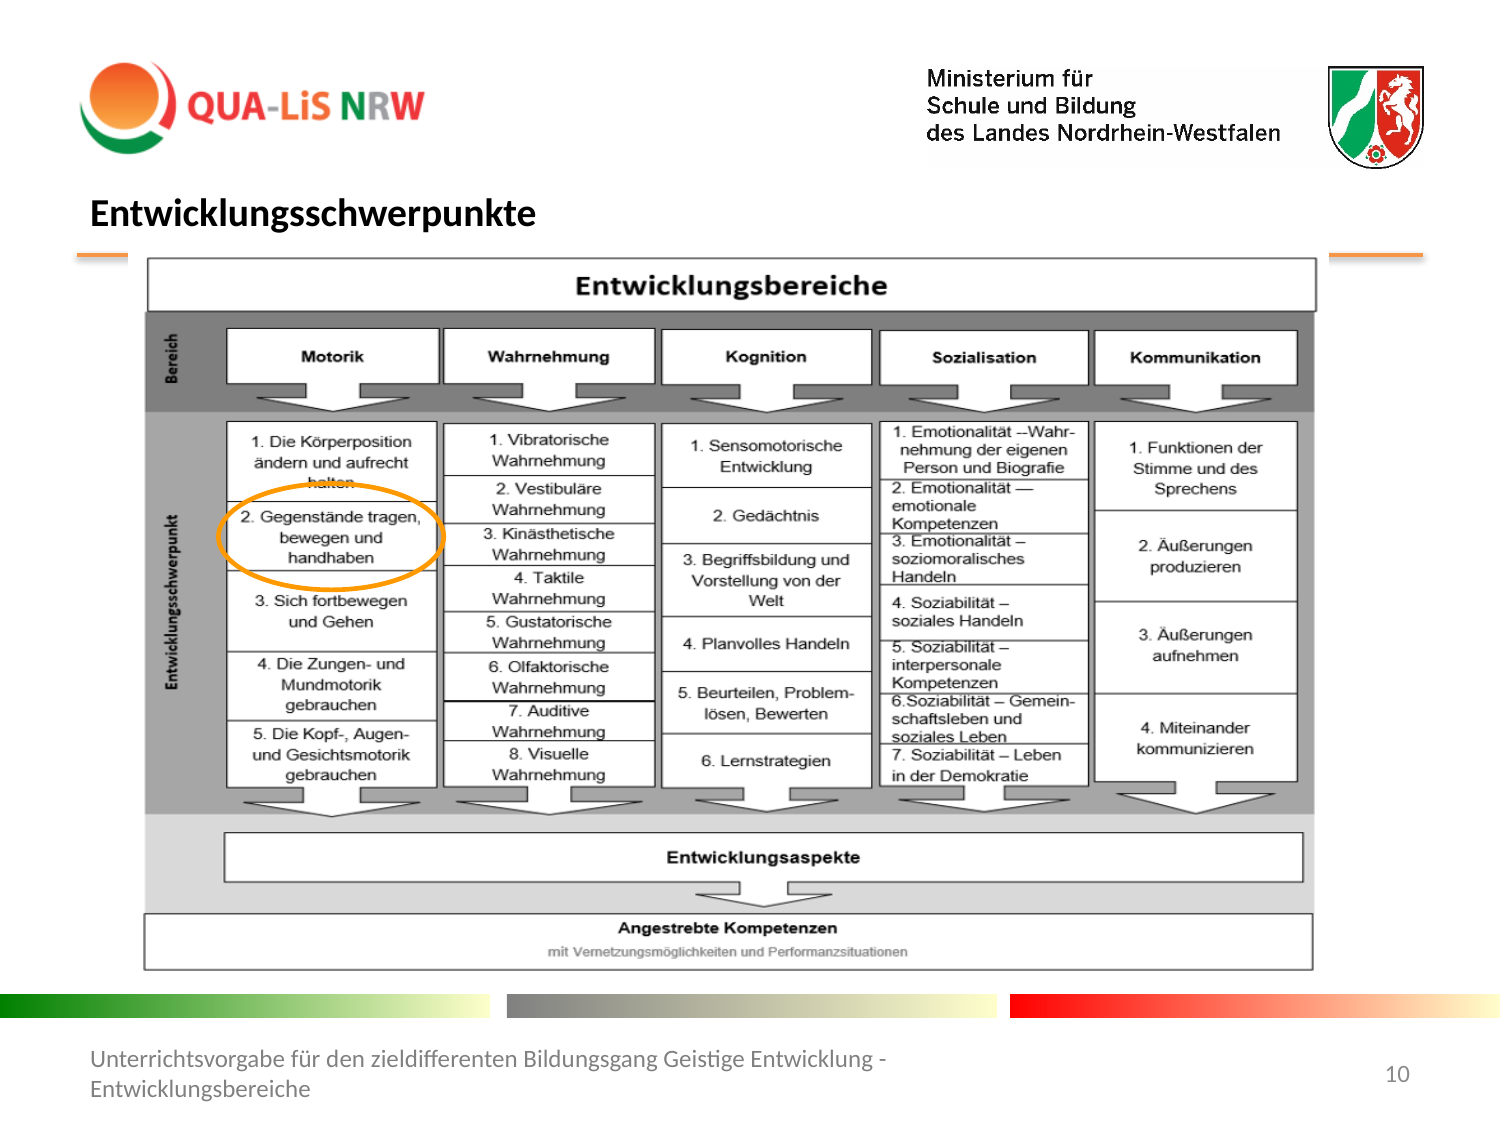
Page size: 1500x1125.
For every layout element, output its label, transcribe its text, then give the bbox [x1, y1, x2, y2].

picture [128, 249, 1329, 988]
title Entwicklungsschwerpunkte [75, 184, 1425, 244]
slide_number 10 [1328, 1042, 1425, 1103]
picture [77, 55, 431, 158]
picture [927, 66, 1424, 169]
slide_number Unterrichtsvorgabe für den zieldifferenten Bildungsgang Geistige Entwicklung - Entwicklungsbereiche [75, 1042, 939, 1103]
